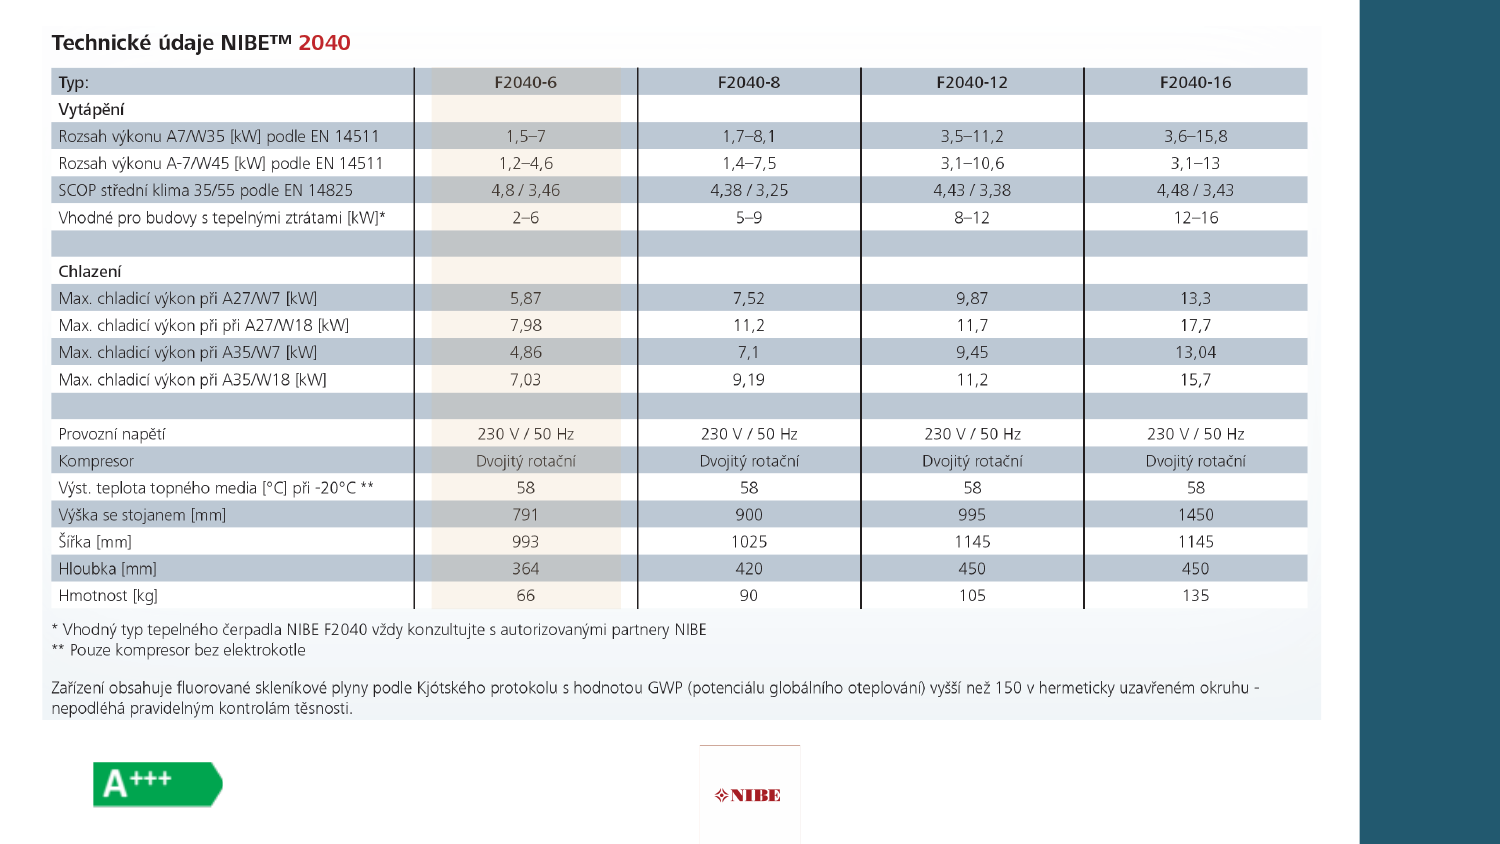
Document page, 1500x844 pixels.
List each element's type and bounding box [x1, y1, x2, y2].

picture [93, 761, 223, 809]
picture [42, 26, 1322, 720]
